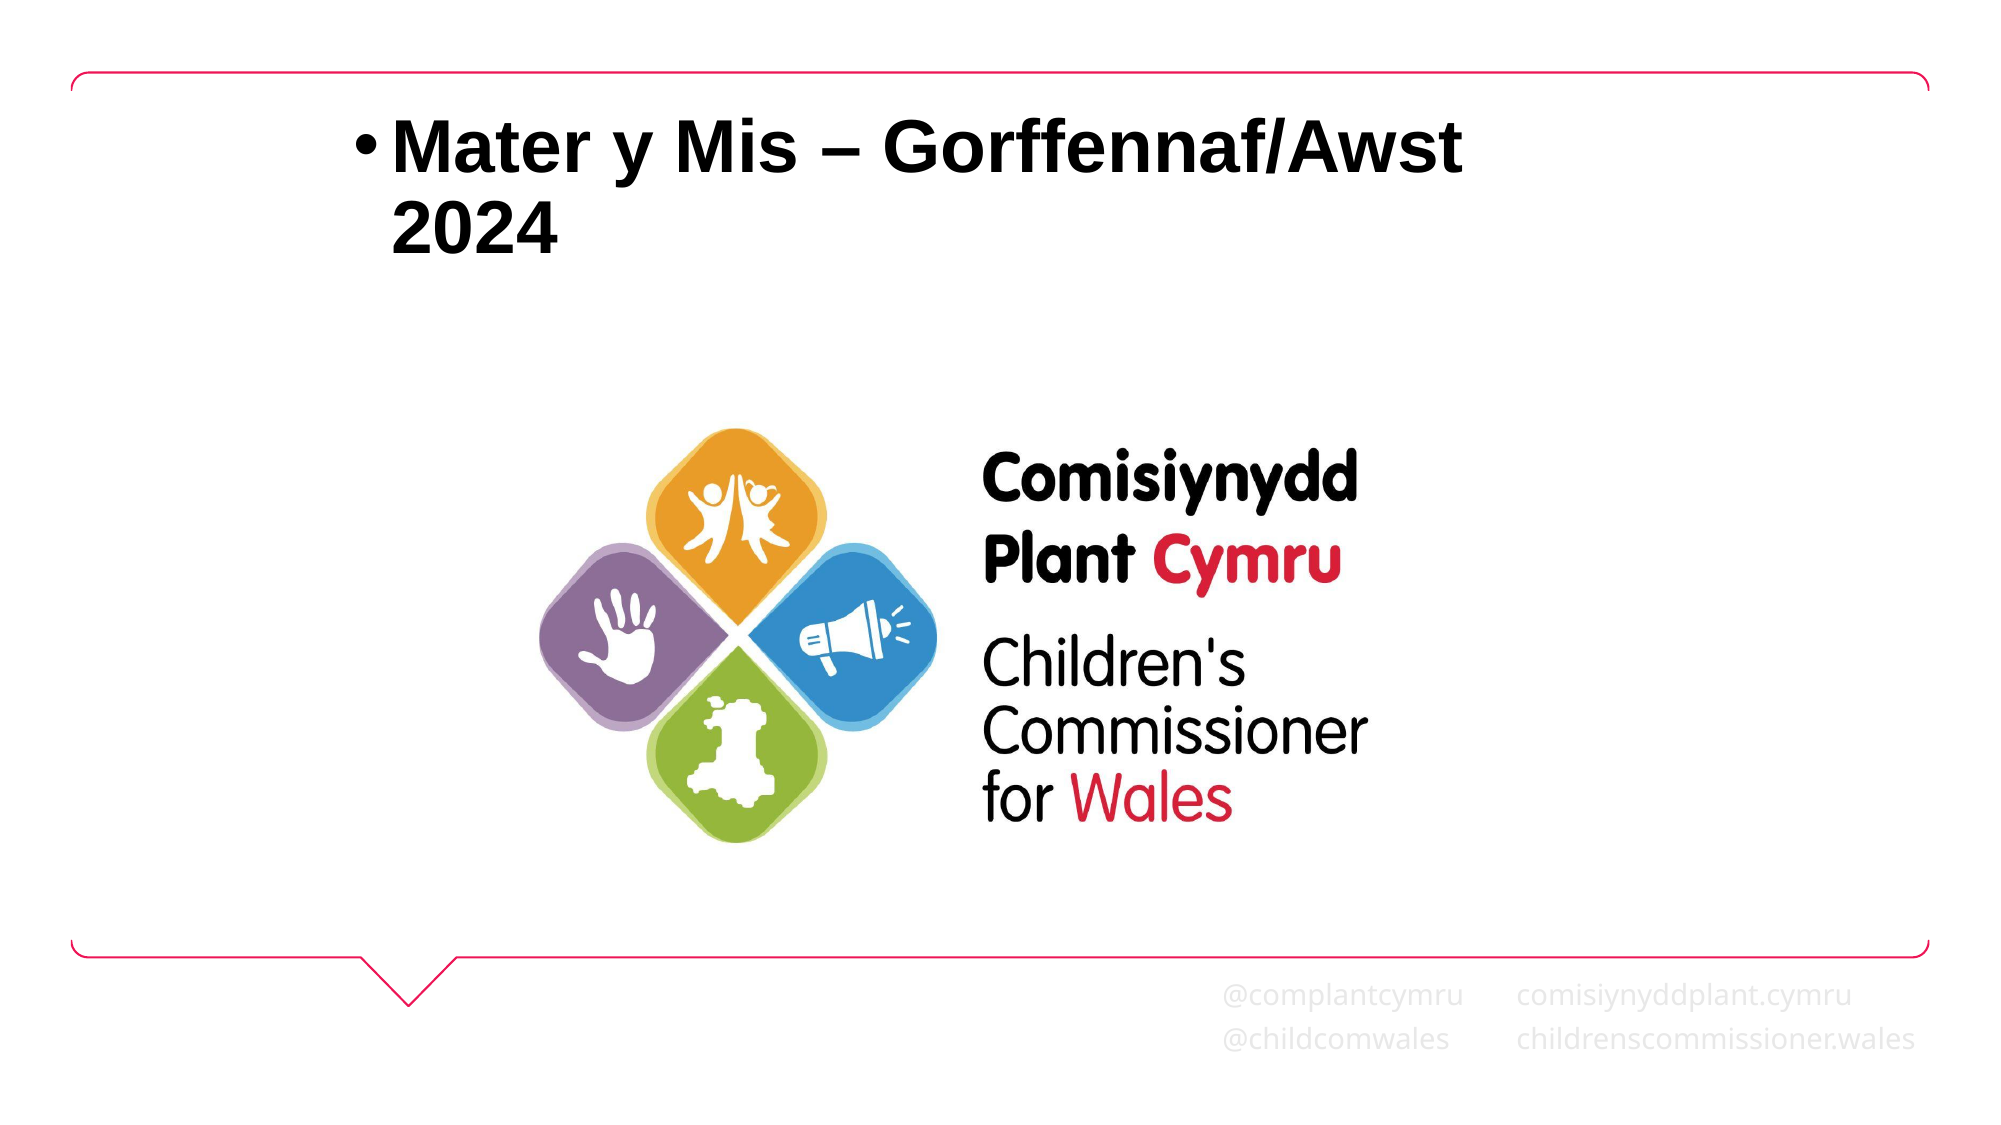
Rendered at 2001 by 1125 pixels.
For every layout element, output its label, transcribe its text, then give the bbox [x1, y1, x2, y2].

picture [415, 322, 1508, 953]
title Mater y Mis – Gorffennaf/Awst 2024 [338, 156, 1585, 352]
